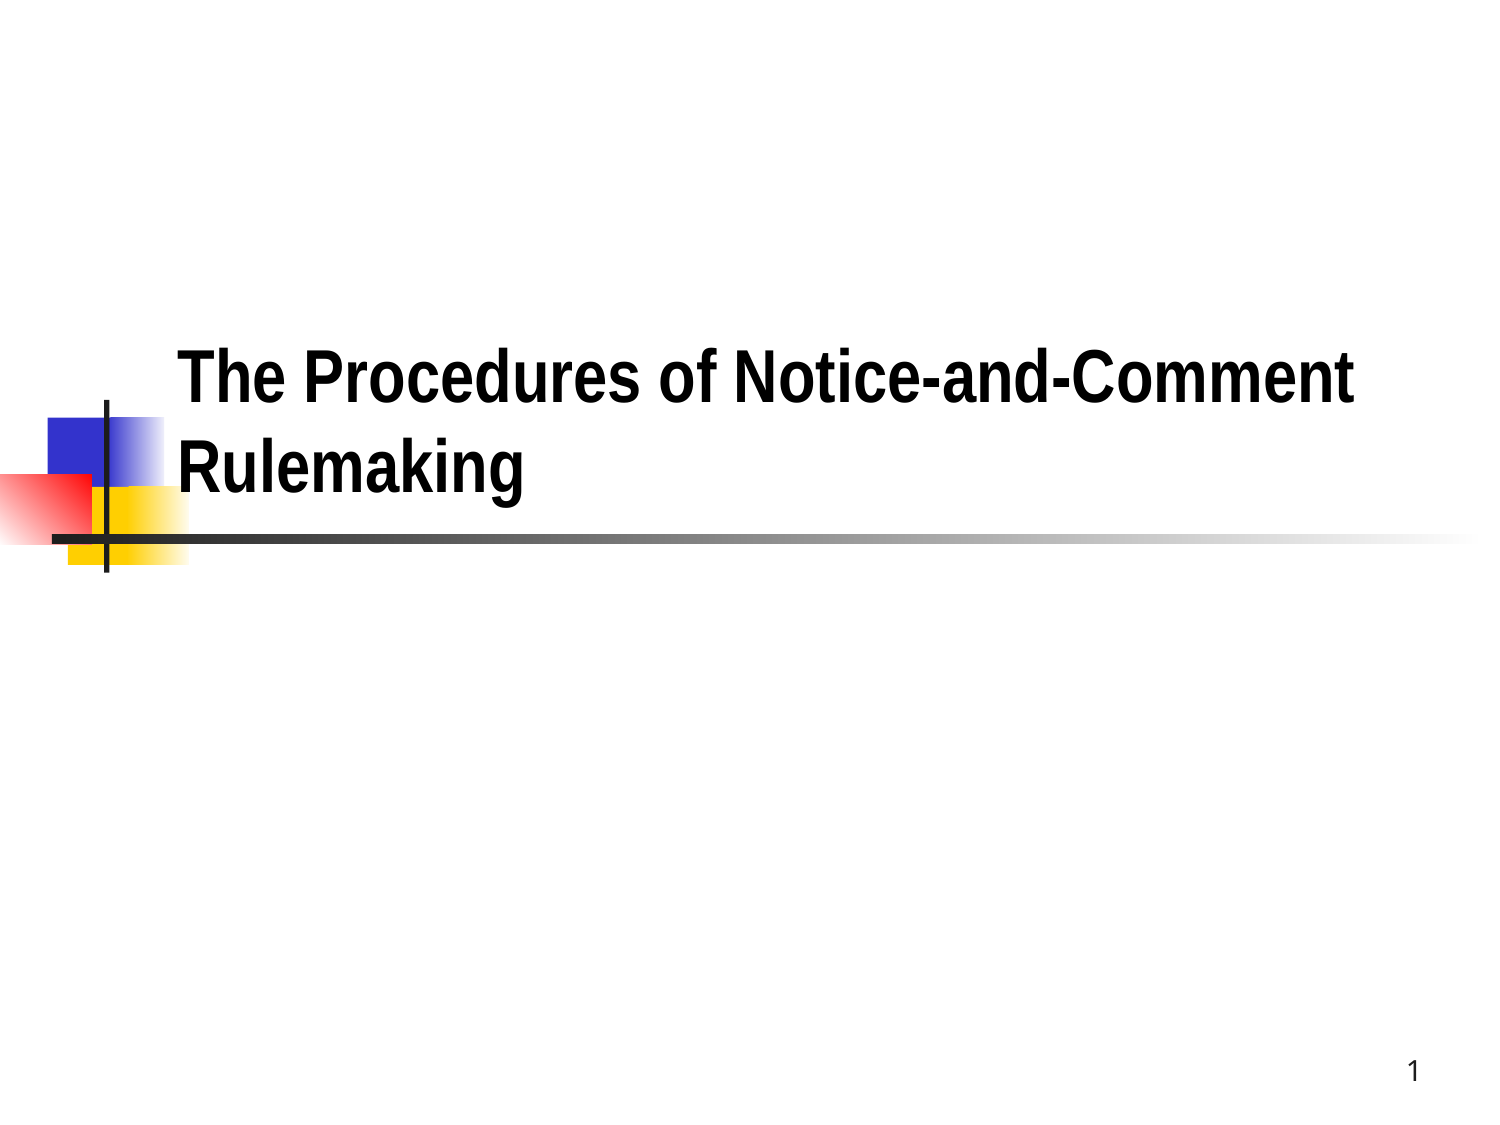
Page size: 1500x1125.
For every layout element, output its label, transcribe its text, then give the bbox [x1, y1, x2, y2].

title The Procedures of Notice-and-Comment Rulemaking [162, 275, 1438, 515]
slide_number 1 [1125, 1025, 1438, 1100]
